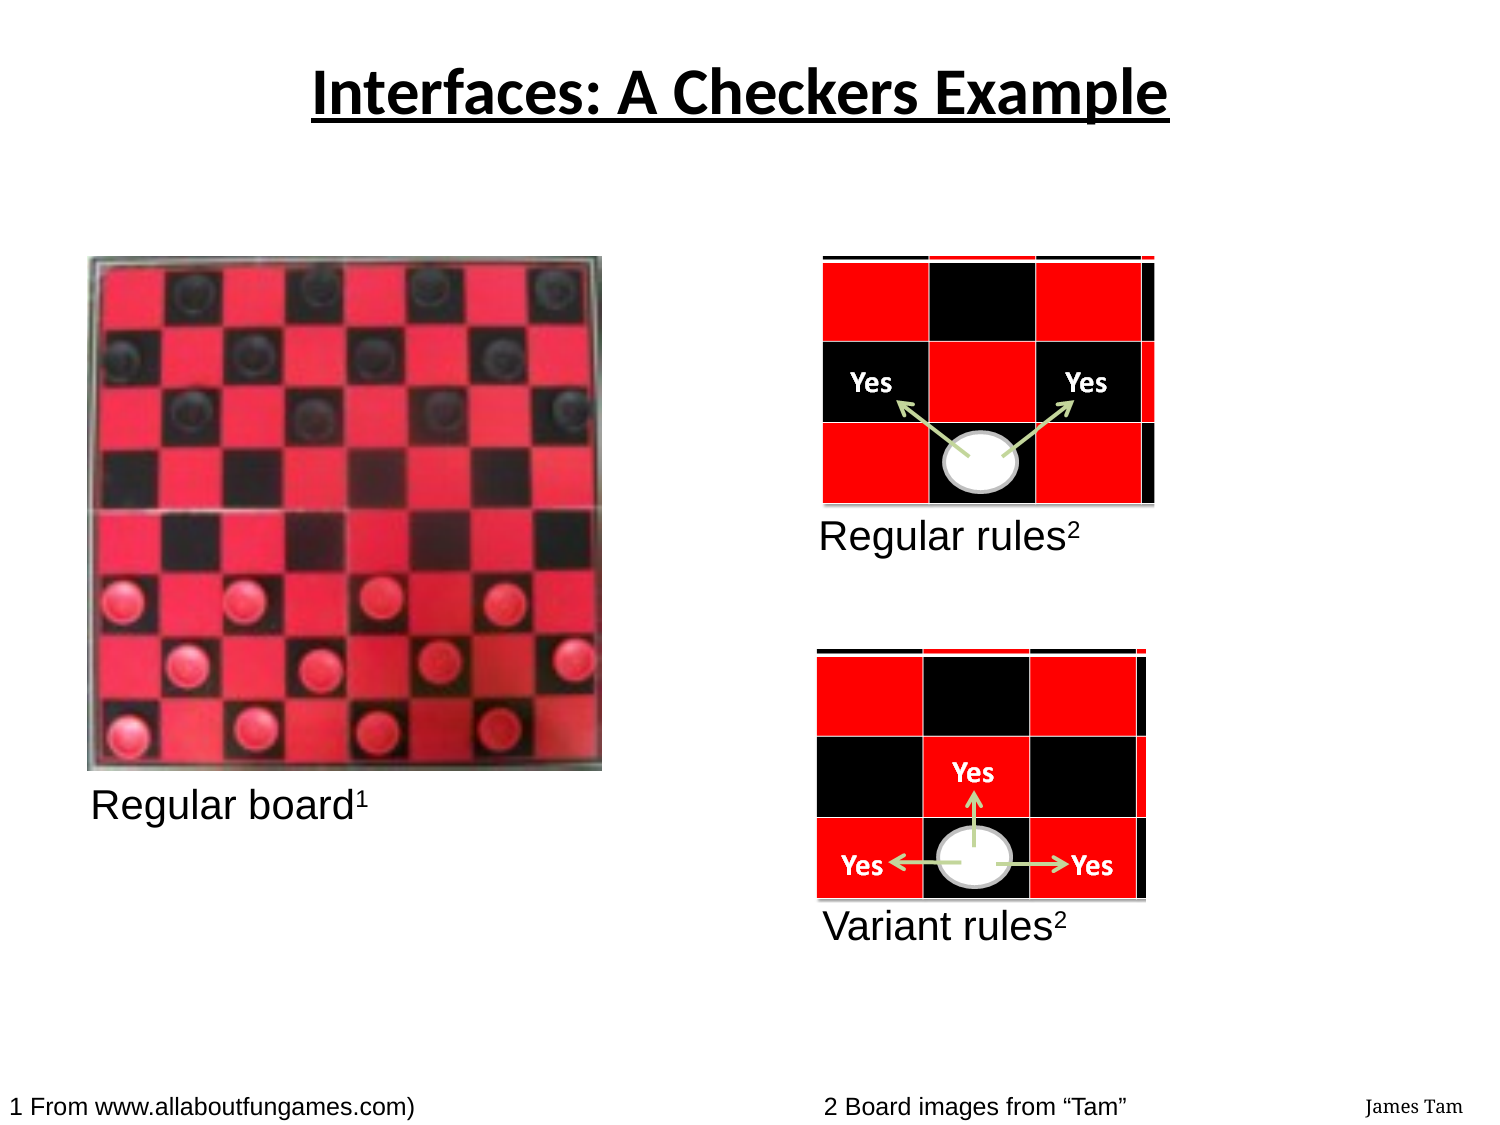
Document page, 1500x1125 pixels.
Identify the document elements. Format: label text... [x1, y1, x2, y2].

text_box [803, 256, 1276, 1125]
title Interfaces: A Checkers Example [70, 49, 1411, 136]
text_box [0, 256, 602, 1125]
